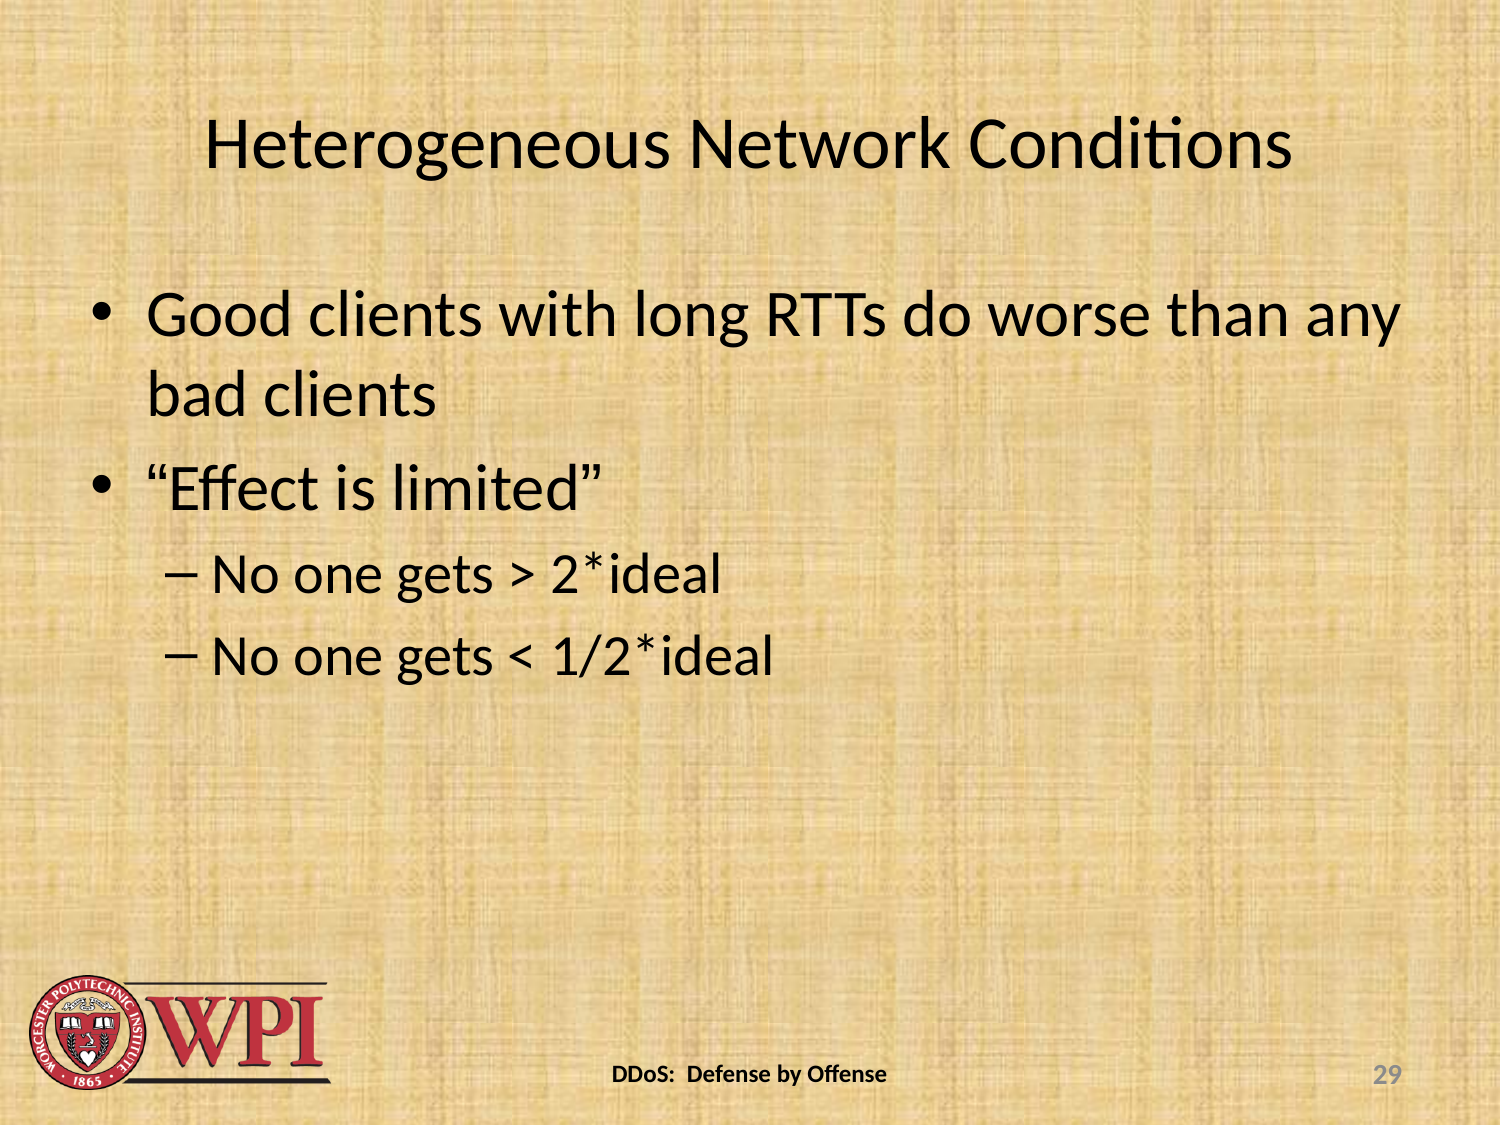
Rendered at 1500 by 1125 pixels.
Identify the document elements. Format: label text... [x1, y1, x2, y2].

title Heterogeneous Network Conditions [75, 45, 1425, 233]
slide_number 29 [1074, 1042, 1425, 1103]
footer DDoS: Defense by Offense [512, 1042, 988, 1103]
picture [0, 0, 1500, 1125]
list Good clients with long RTTs do worse than any bad clients “Effect is limited” No one gets > 2*ideal No one gets < 1/2*ideal [75, 262, 1425, 1005]
